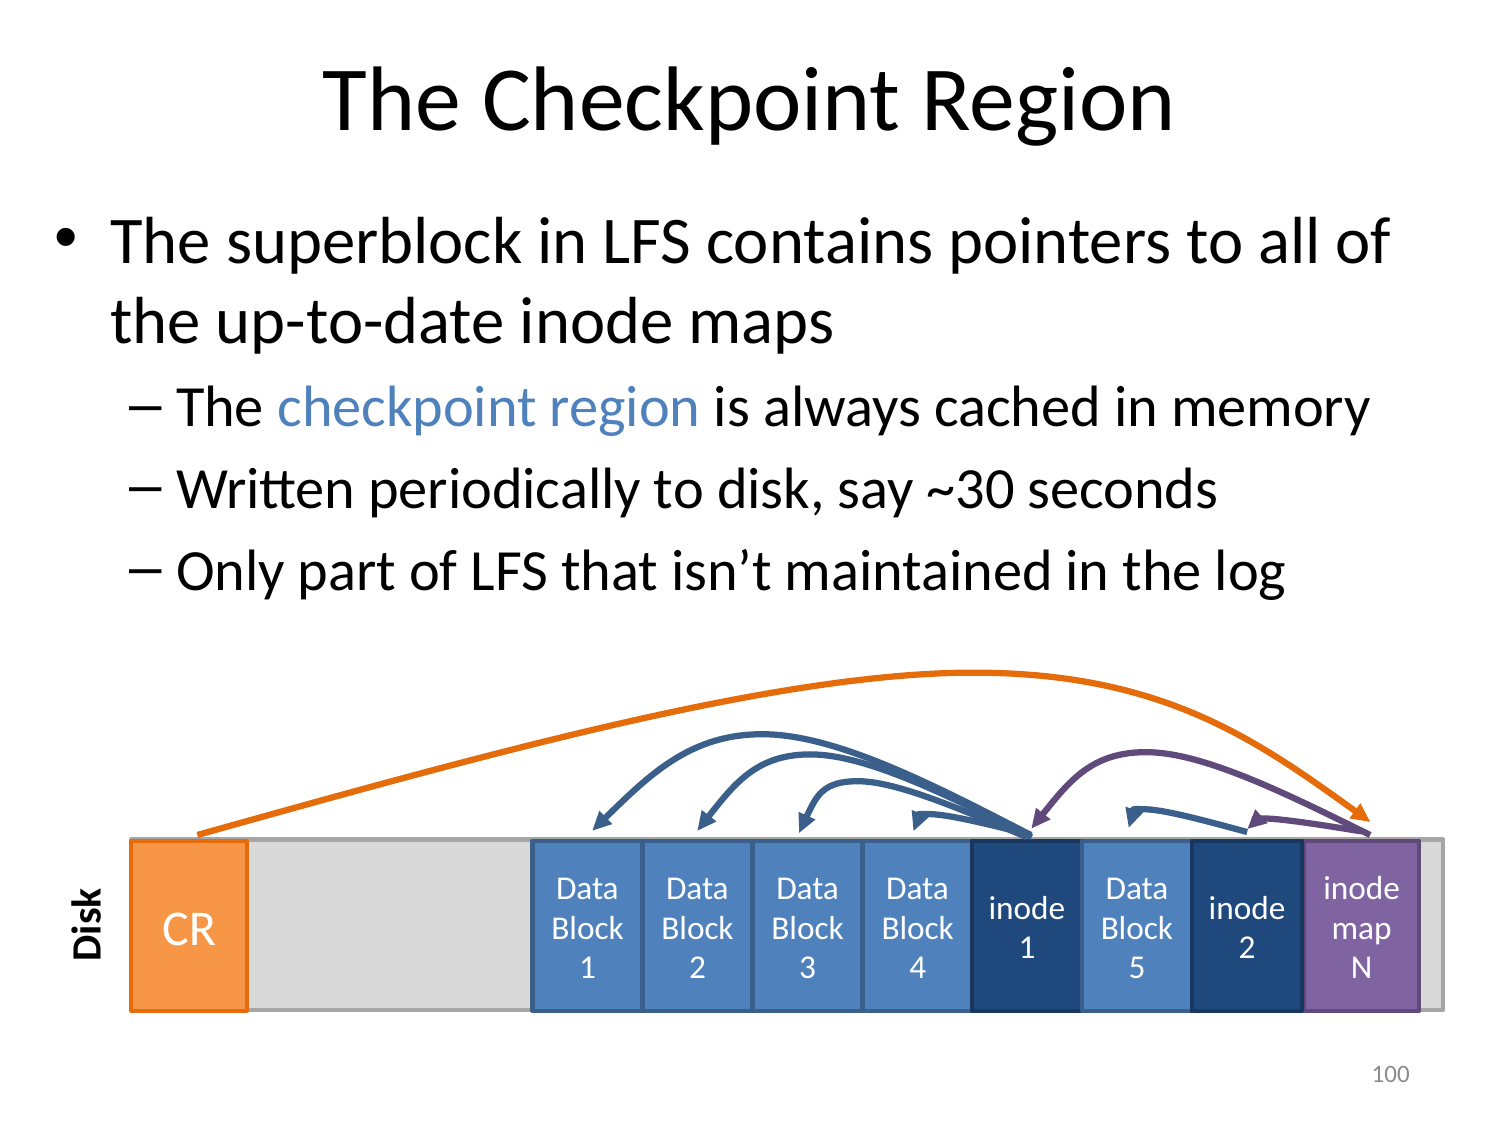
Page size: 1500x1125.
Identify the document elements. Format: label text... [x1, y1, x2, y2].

text_box [196, 670, 1371, 838]
text_box [129, 837, 1023, 1012]
title The Checkpoint Region [75, 0, 1425, 188]
text_box inode map N [1304, 839, 1421, 1013]
list The superblock in LFS contains pointers to all of the up-to-date inode maps The checkpoint region is always cached in memory Written periodically to disk, say ~30 seconds Only part of LFS that isn’t maintained in the log [39, 189, 1463, 646]
text_box [1031, 823, 1372, 837]
text_box Data Block 1 [530, 839, 640, 1013]
text_box CR [129, 839, 249, 1013]
text_box [697, 829, 799, 833]
text_box [1032, 837, 1445, 1012]
text_box Data Block 4 [861, 839, 970, 1013]
text_box Data Block 3 [750, 839, 861, 1013]
text_box Disk [51, 817, 117, 1033]
slide_number 100 [1074, 1042, 1425, 1103]
text_box Data Block 2 [640, 839, 750, 1013]
text_box inode 1 [970, 839, 1080, 1013]
text_box [799, 827, 1028, 840]
text_box Data Block 5 [1080, 839, 1190, 1013]
text_box inode 2 [1190, 839, 1304, 1013]
text_box [912, 826, 1033, 838]
